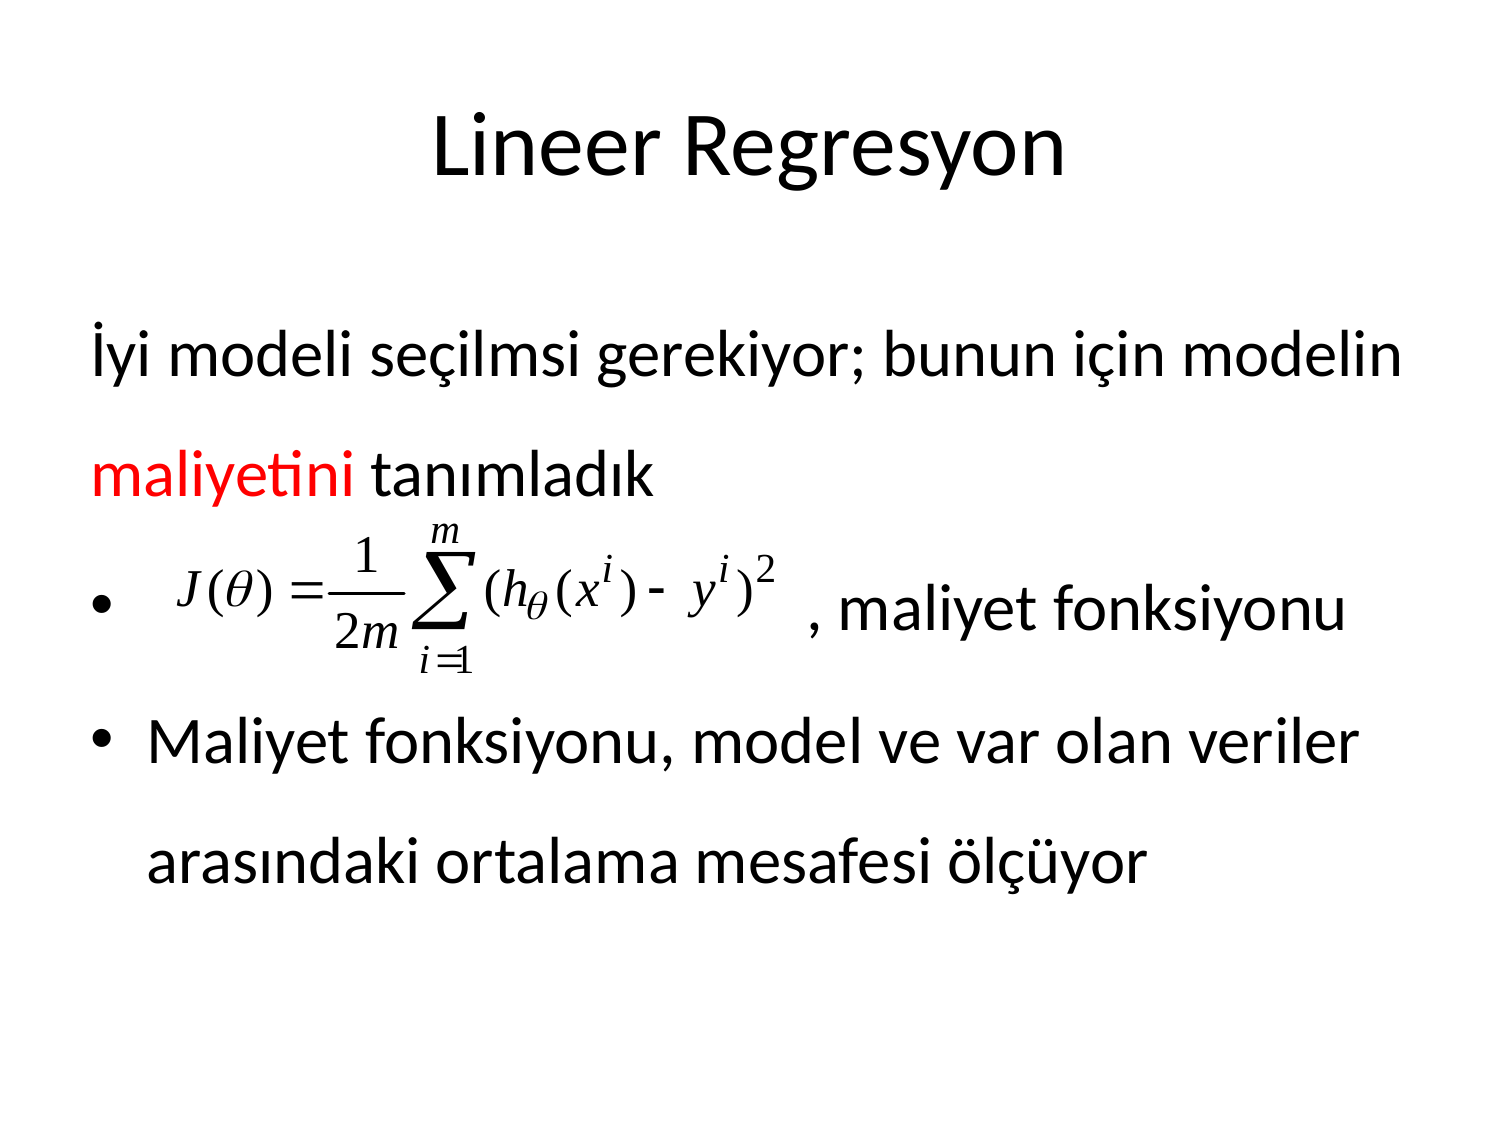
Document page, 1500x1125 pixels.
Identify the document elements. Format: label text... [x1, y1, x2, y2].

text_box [162, 499, 795, 690]
list İyi modeli seçilmsi gerekiyor; bunun için modelin maliyetini tanımladık , maliyet fonksiyonu Maliyet fonksiyonu, model ve var olan veriler arasındaki ortalama mesafesi ölçüyor [75, 262, 1425, 1025]
title Lineer Regresyon [75, 45, 1425, 233]
